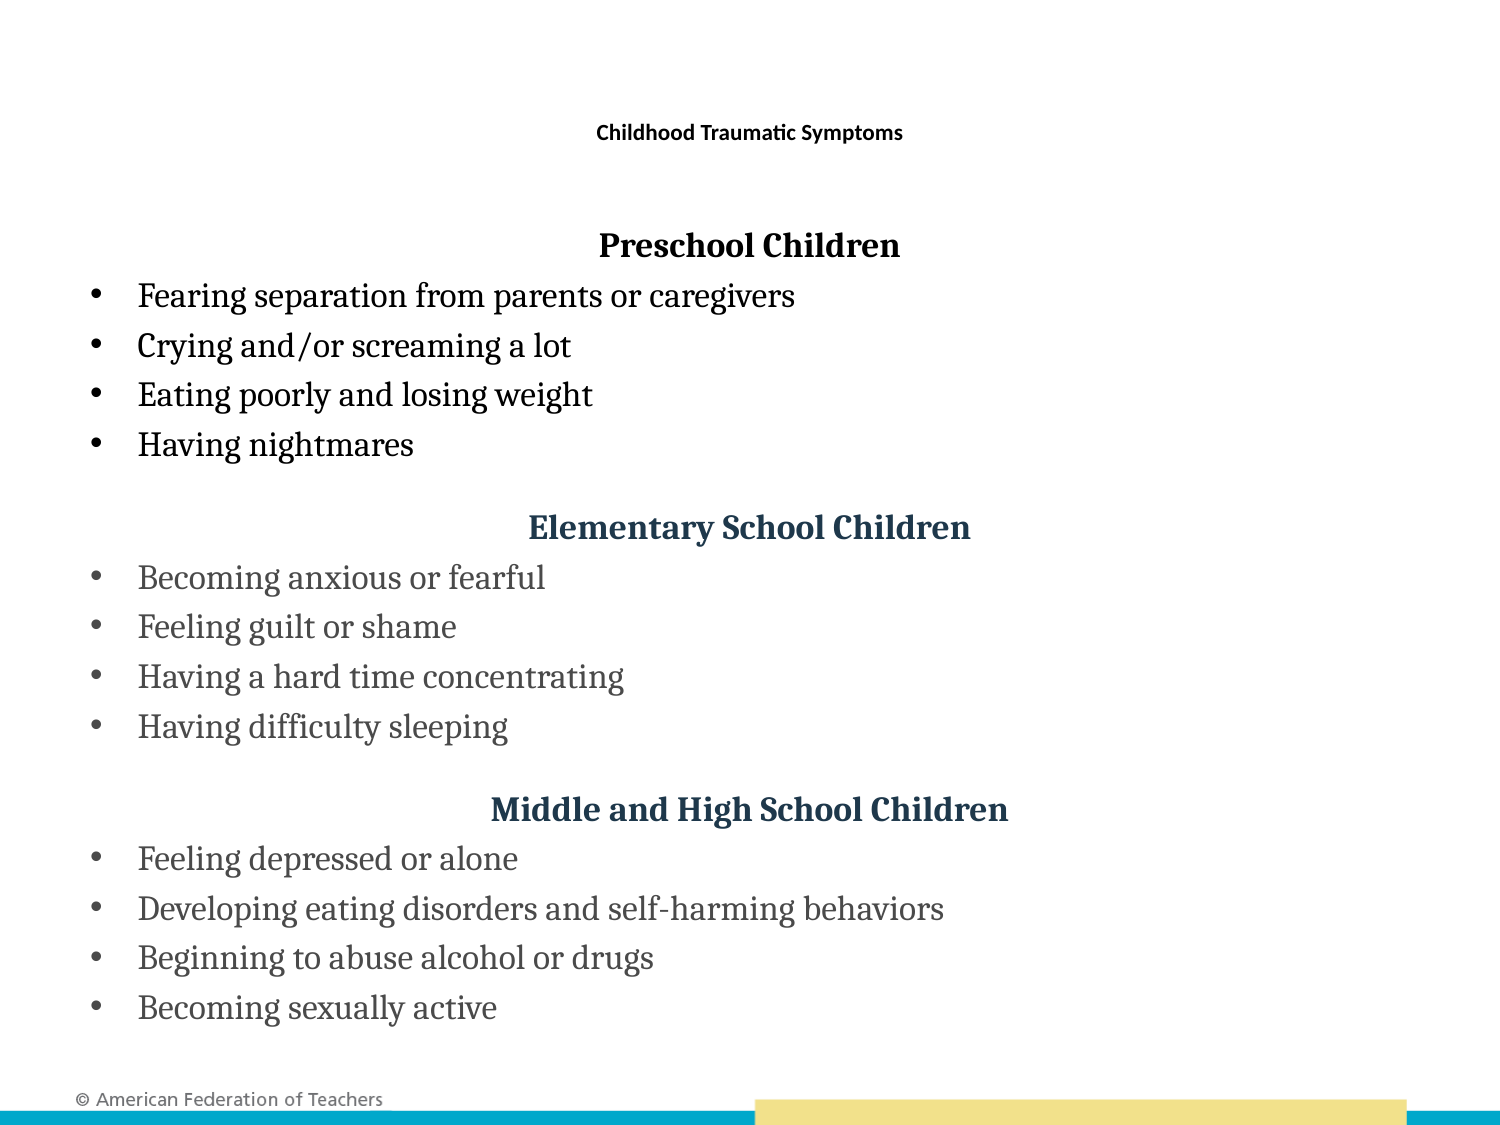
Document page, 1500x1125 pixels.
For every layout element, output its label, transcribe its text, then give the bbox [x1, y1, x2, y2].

title Childhood Traumatic Symptoms [75, 69, 1425, 215]
picture [0, 0, 1500, 1125]
list Preschool Children Fearing separation from parents or caregivers Crying and/or screaming a lot Eating poorly and losing weight Having nightmares Elementary School Children Becoming anxious or fearful Feeling guilt or shame Having a hard time concentrating Having difficulty sleeping Middle and High School Children Feeling depressed or alone Developing eating disorders and self-harming behaviors Beginning to abuse alcohol or drugs Becoming sexually active [75, 215, 1425, 1108]
